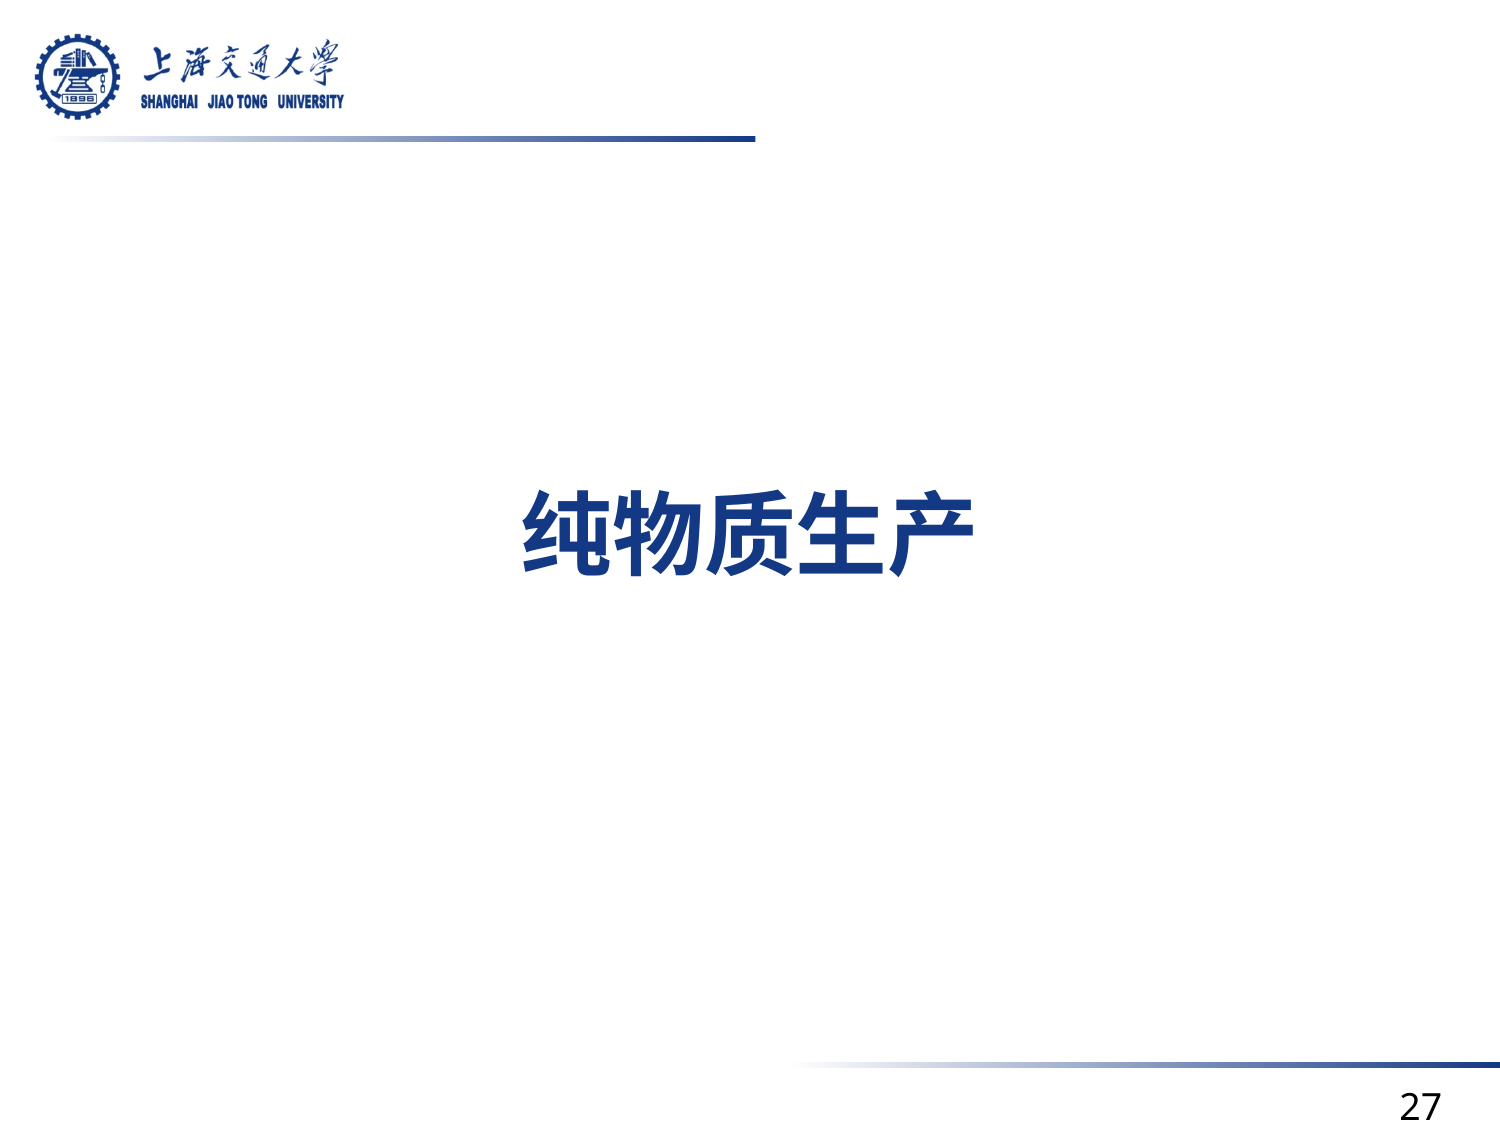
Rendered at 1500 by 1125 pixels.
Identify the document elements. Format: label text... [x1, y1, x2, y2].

title 纯物质生产 [0, 468, 1500, 581]
picture [0, 581, 1500, 1125]
picture [0, 0, 1500, 468]
